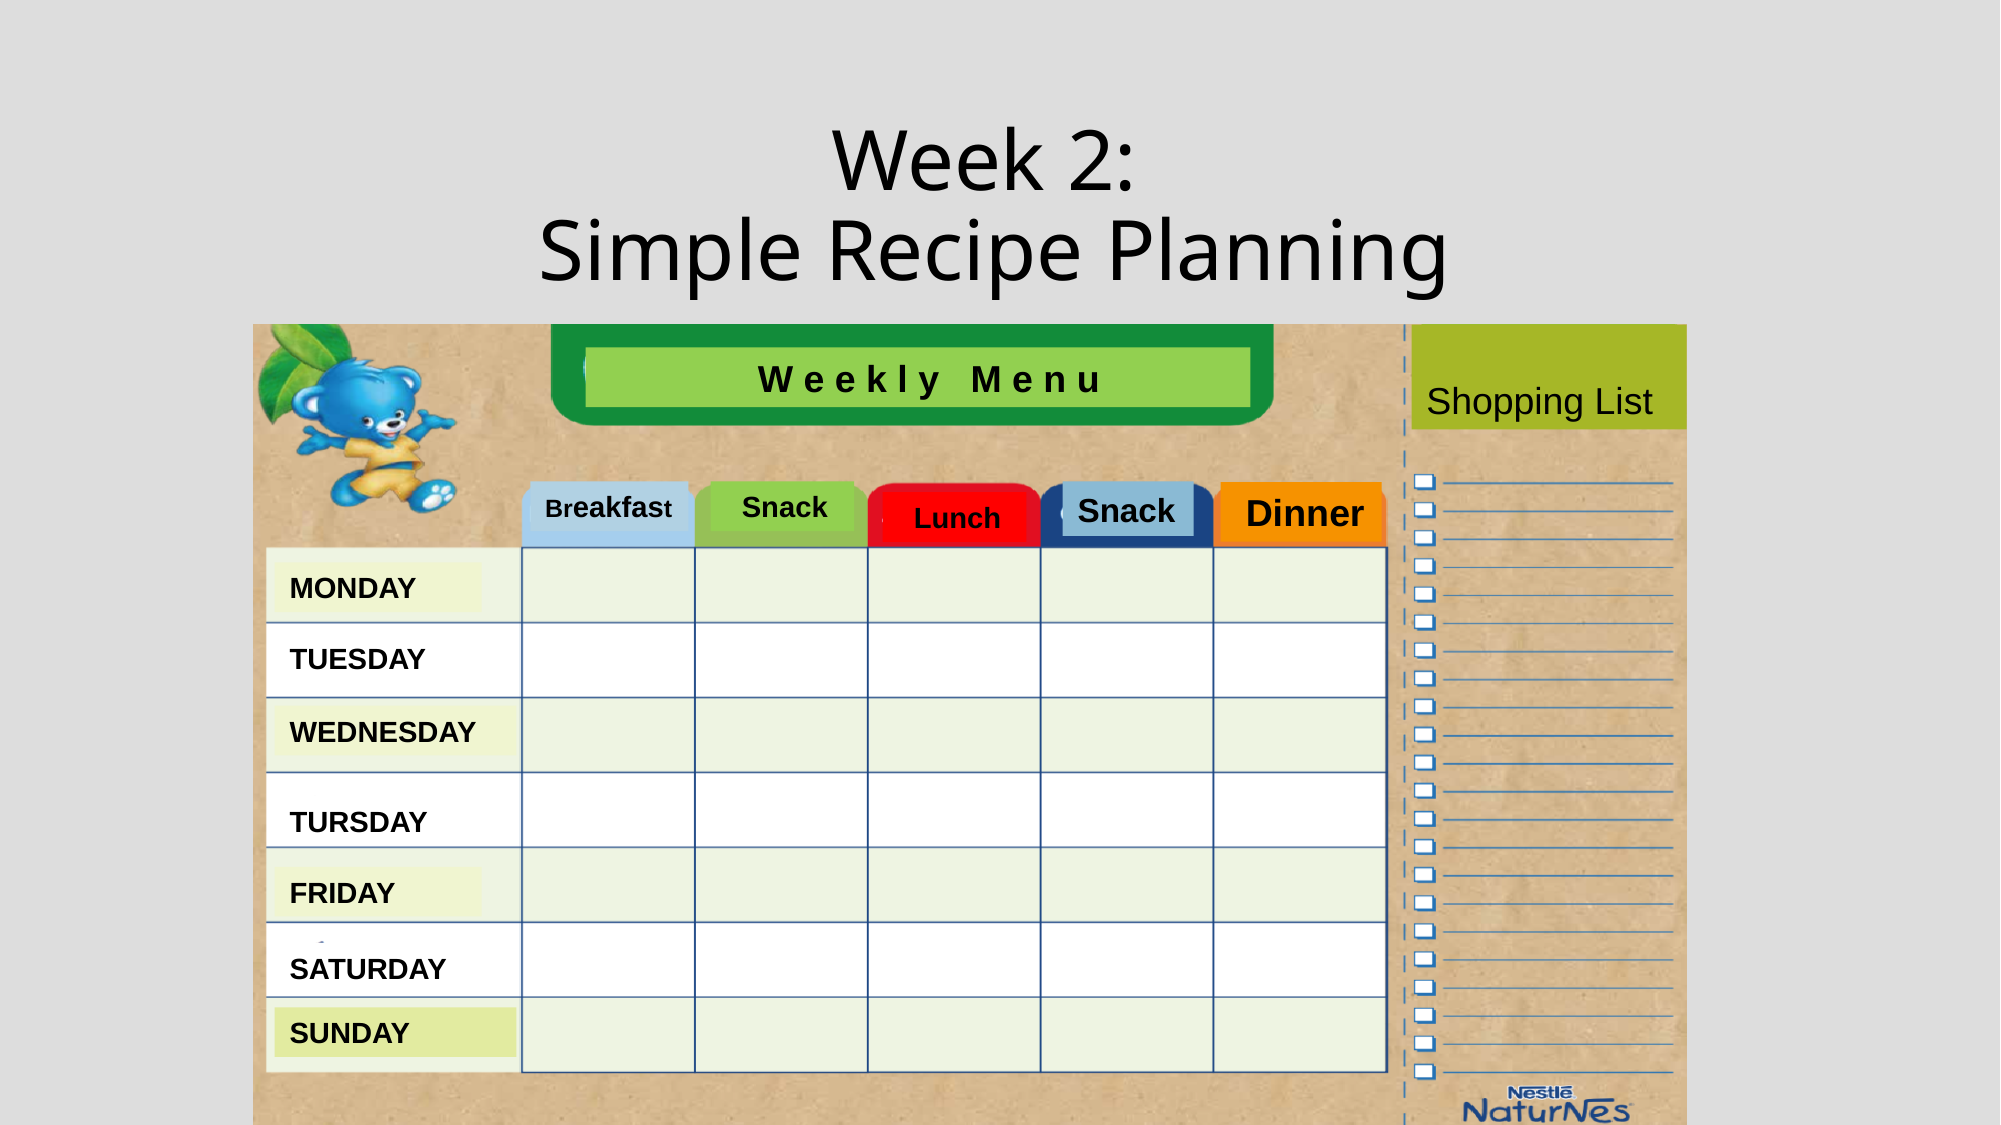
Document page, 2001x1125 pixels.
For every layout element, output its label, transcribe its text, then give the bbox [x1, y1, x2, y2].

picture [253, 324, 1687, 1125]
title Week 2: Simple Recipe Planning [361, 110, 1630, 306]
